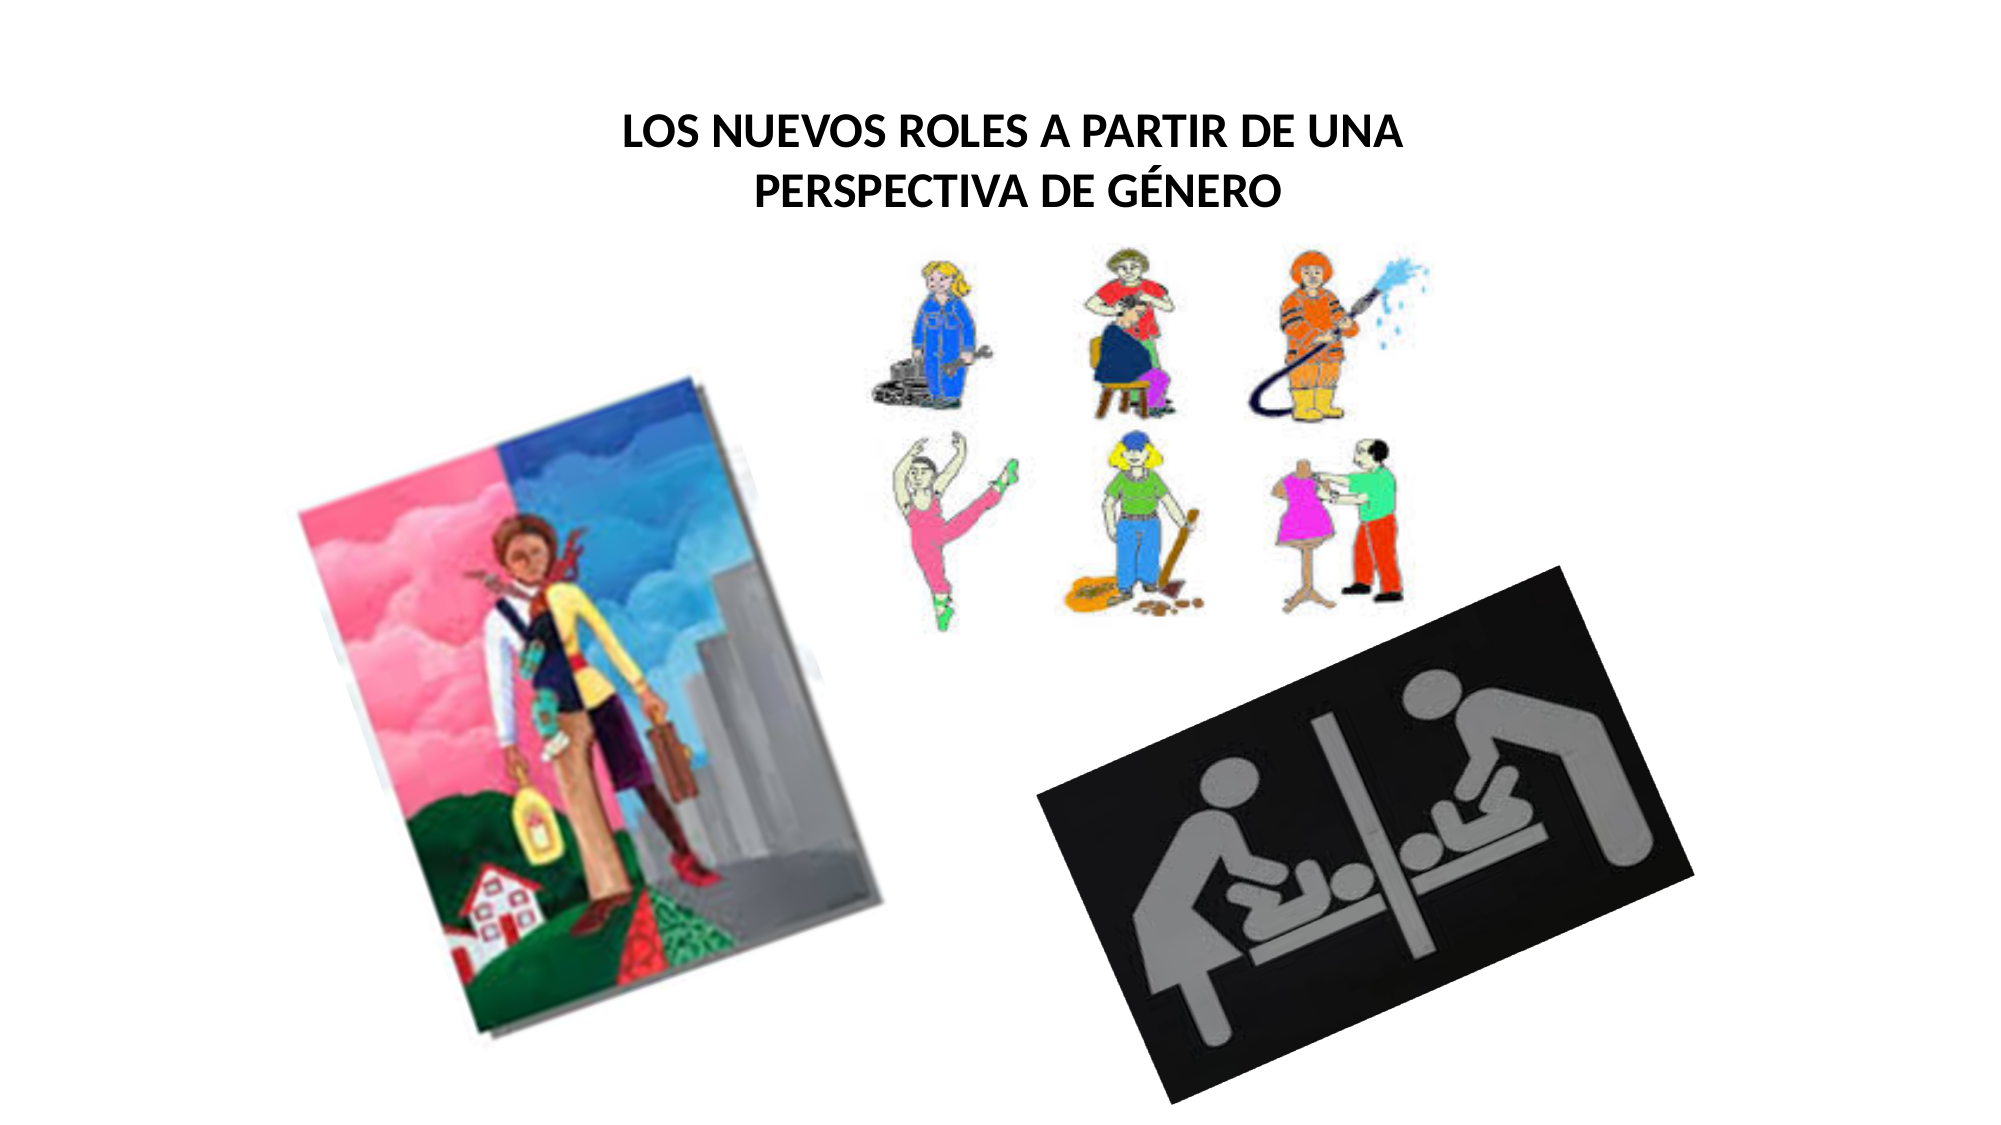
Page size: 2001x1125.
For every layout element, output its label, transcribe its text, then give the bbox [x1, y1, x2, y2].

text_box LOS NUEVOS ROLES A PARTIR DE UNA PERSPECTIVA DE GÉNERO [576, 89, 1461, 225]
picture [284, 359, 904, 1059]
picture [846, 226, 1694, 1104]
